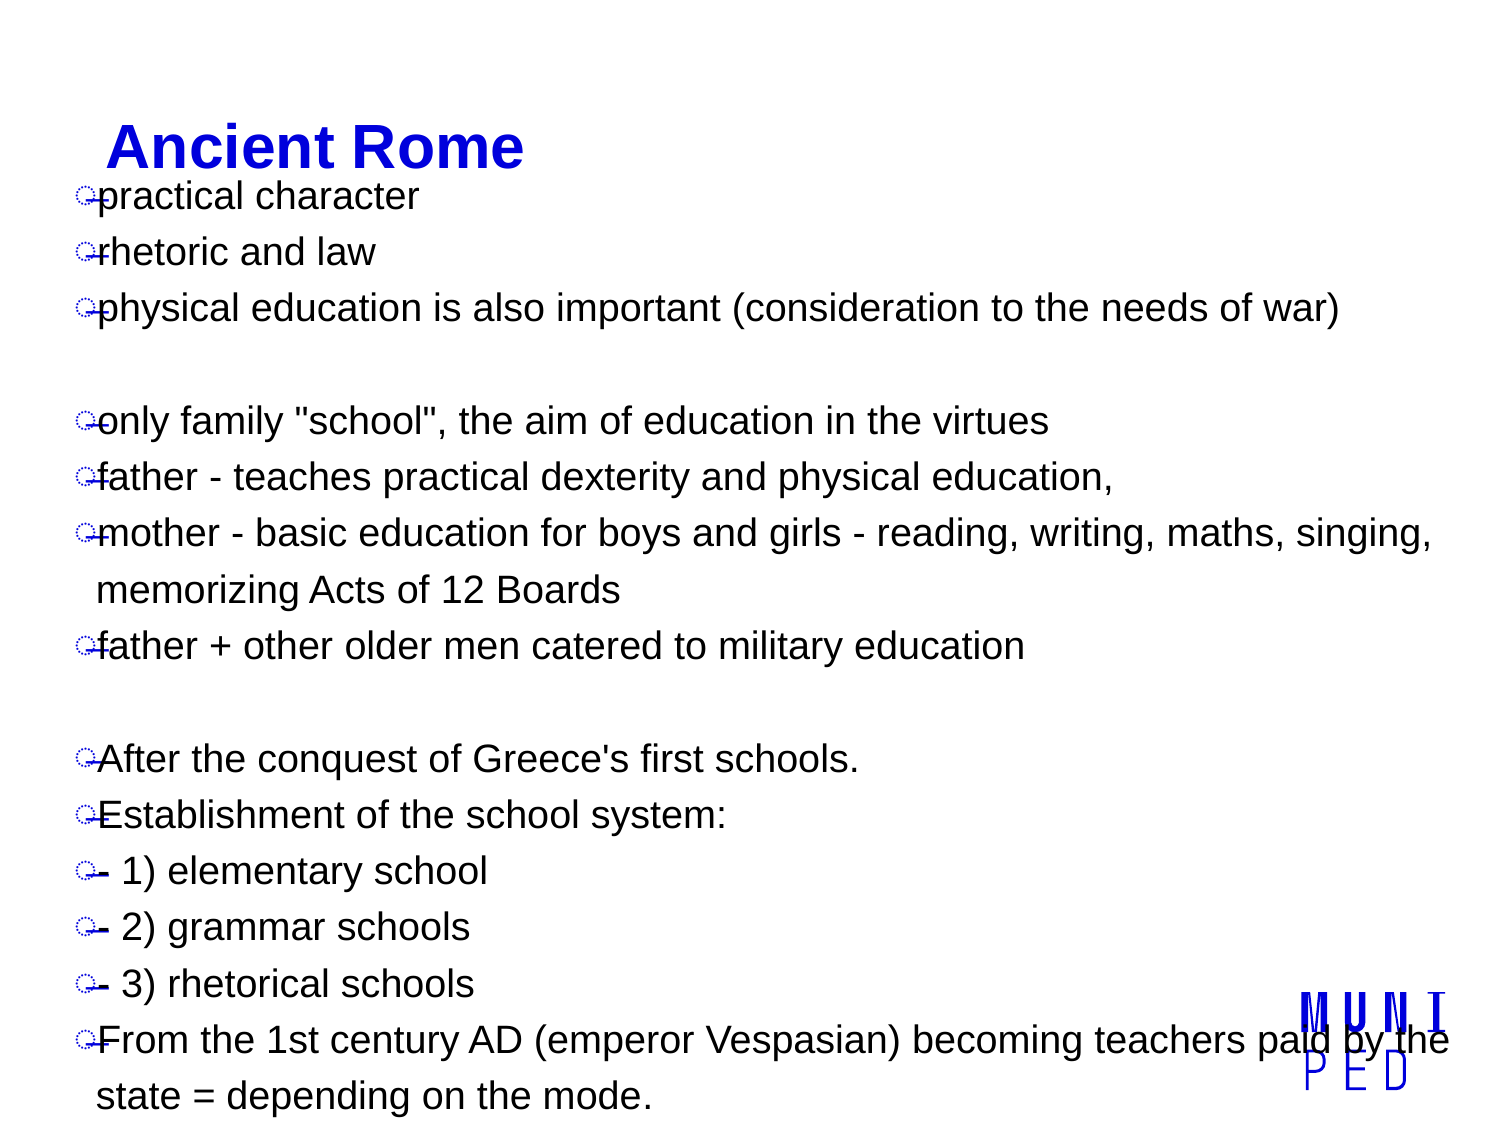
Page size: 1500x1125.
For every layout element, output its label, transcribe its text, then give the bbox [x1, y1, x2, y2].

list practical character rhetoric and law physical education is also important (consideration to the needs of war) only family "school", the aim of education in the virtues father - teaches practical dexterity and physical education, mother - basic education for boys and girls - reading, writing, maths, singing, memorizing Acts of 12 Boards father + other older men catered to military education After the conquest of Greece's first schools. Establishment of the school system: - 1) elementary school - 2) grammar schools - 3) rhetorical schools From the 1st century AD (emperor Vespasian) becoming teachers paid by the state = depending on the mode. [64, 160, 1466, 887]
title Ancient Rome [88, 118, 1412, 160]
